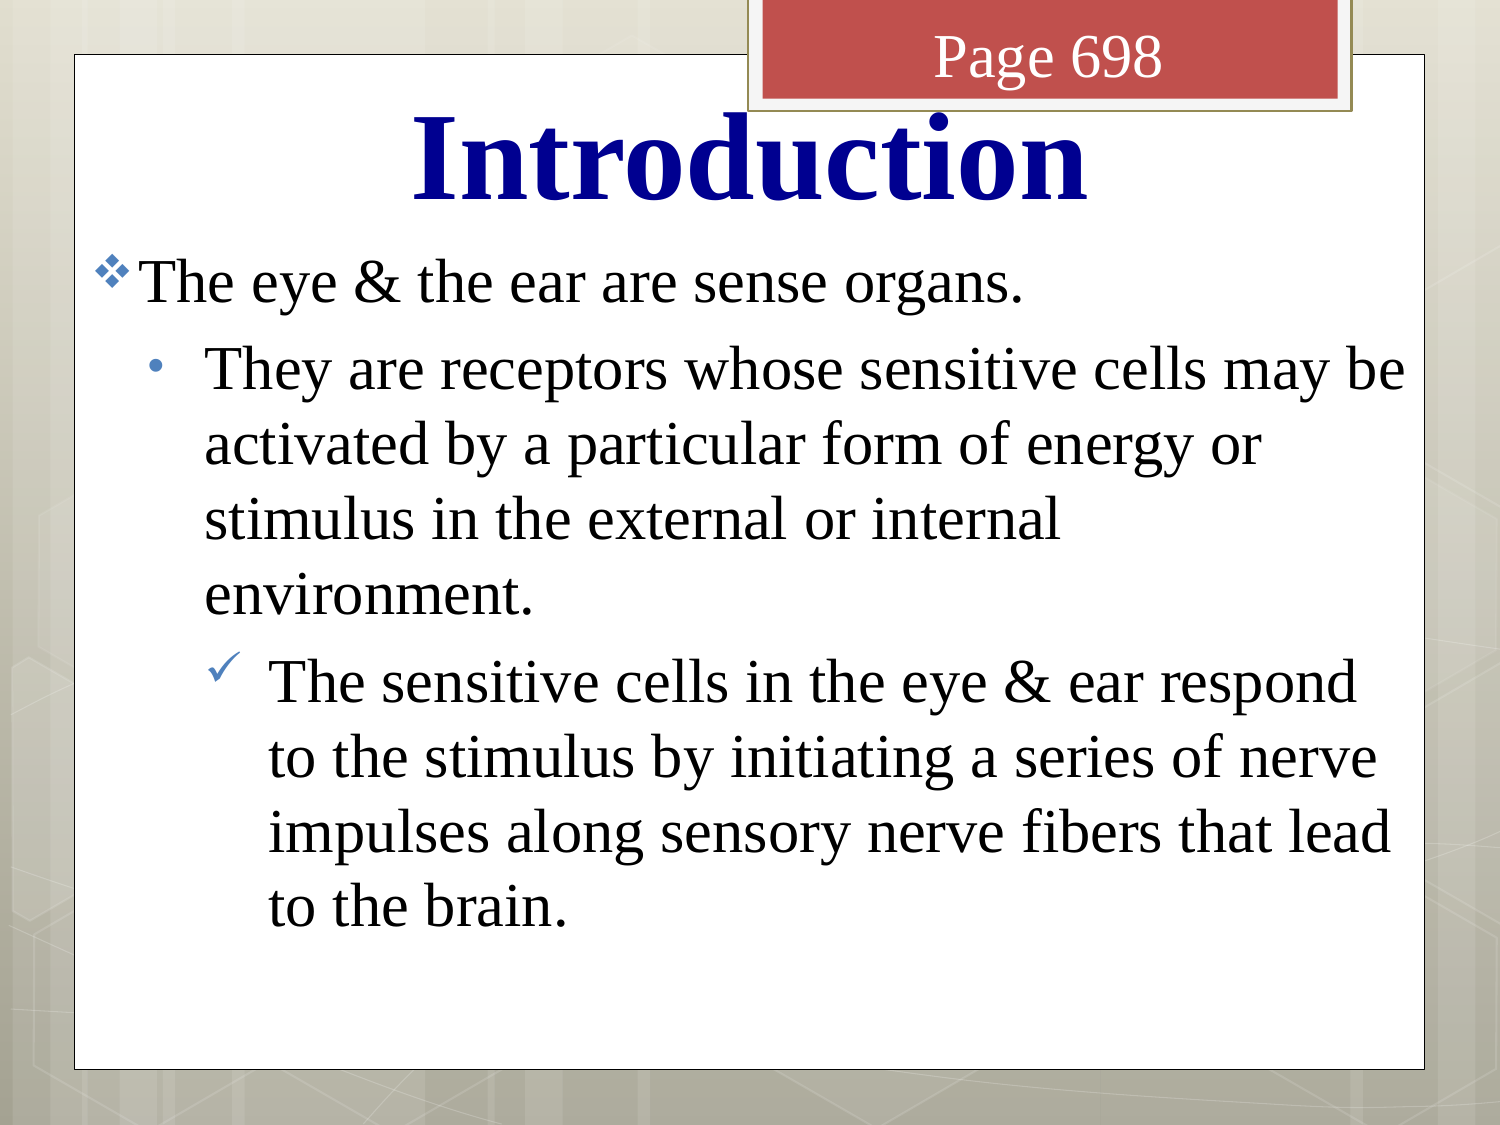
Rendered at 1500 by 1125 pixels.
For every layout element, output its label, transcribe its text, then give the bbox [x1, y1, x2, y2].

list The eye & the ear are sense organs. They are receptors whose sensitive cells may be activated by a particular form of energy or stimulus in the external or internal environment. The sensitive cells in the eye & ear respond to the stimulus by initiating a series of nerve impulses along sensory nerve fibers that lead to the brain. [75, 232, 1424, 1075]
text_box Page 698 [763, 7, 1335, 98]
title Introduction [75, 44, 1424, 232]
